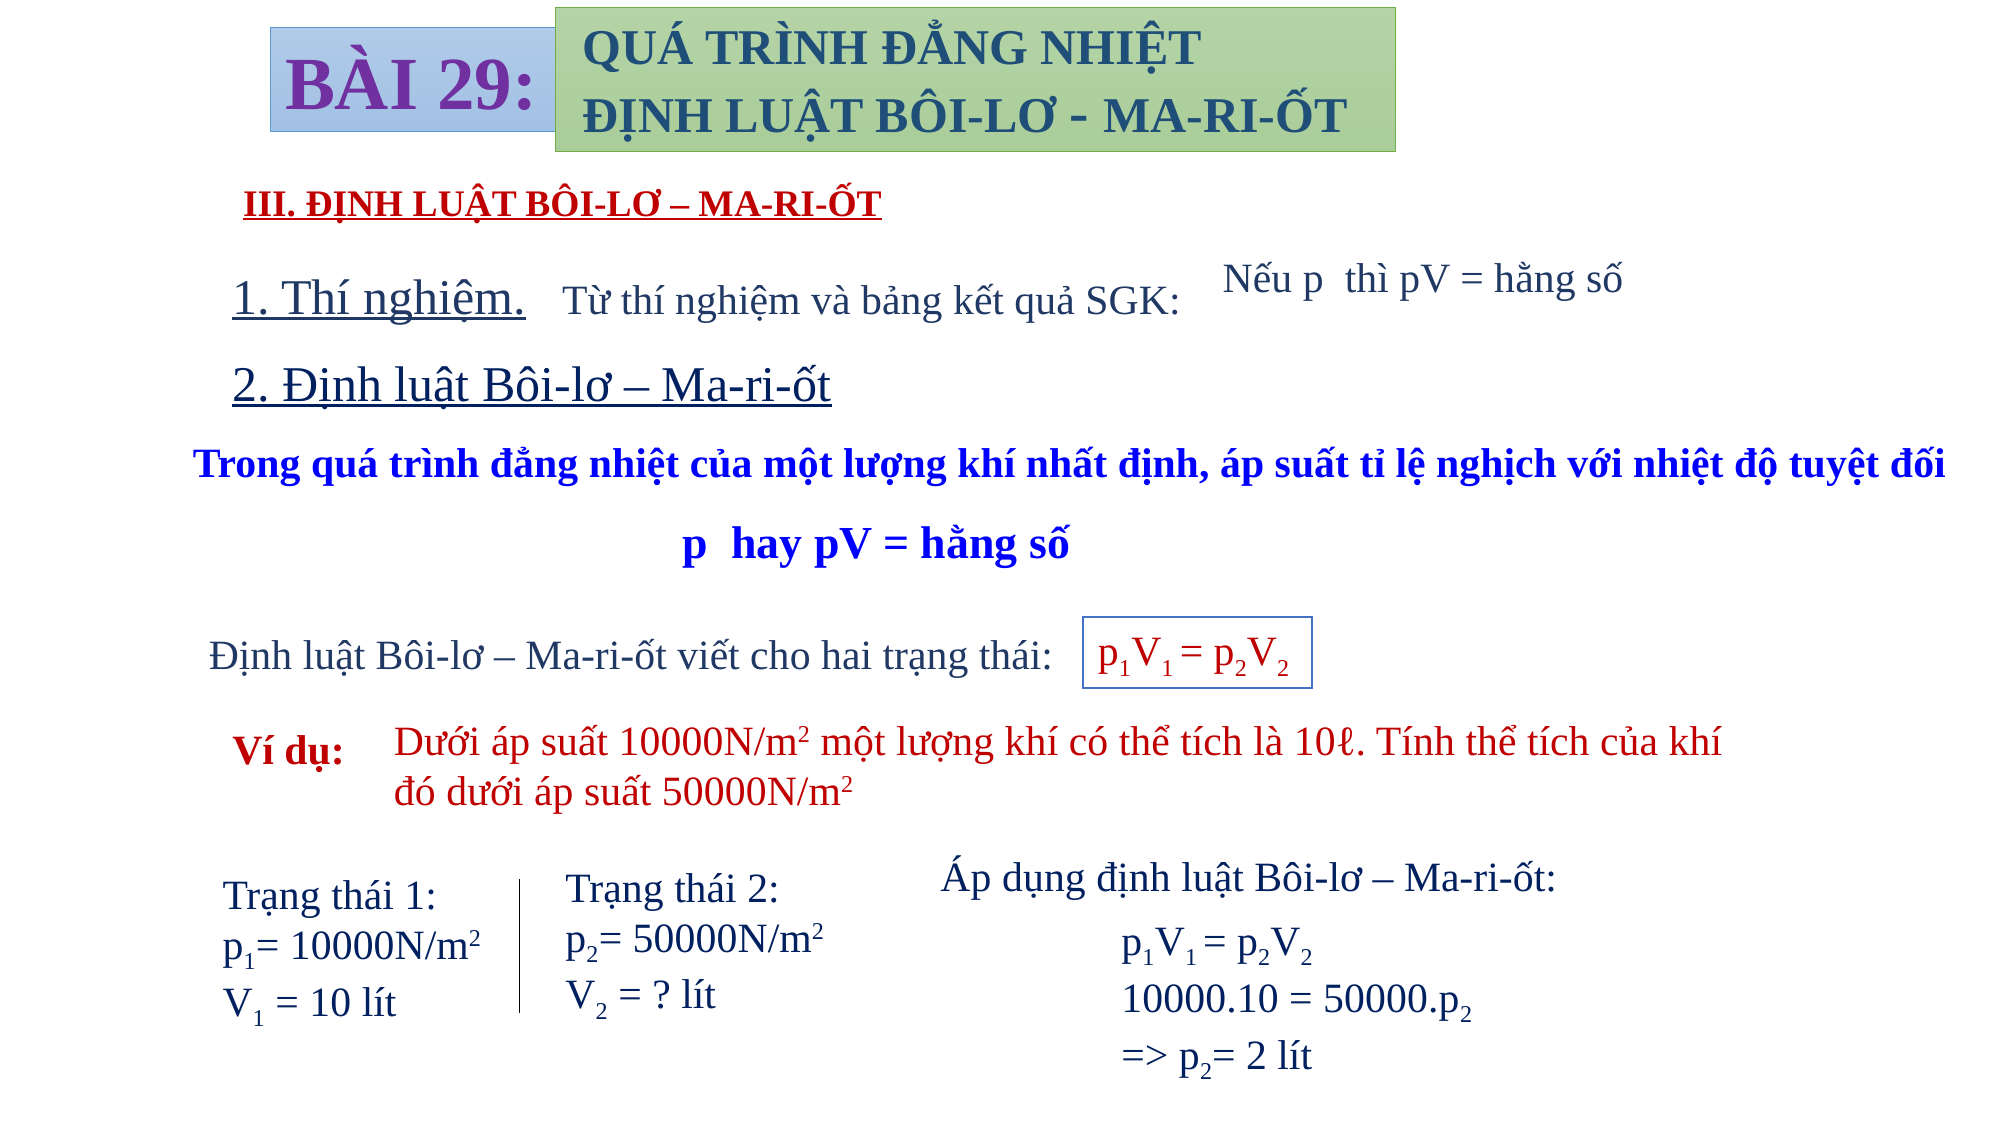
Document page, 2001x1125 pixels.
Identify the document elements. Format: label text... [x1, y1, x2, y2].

text_box p1V1 = p2V2 10000.10 = 50000.p2 => p2= 2 lít [1106, 905, 1655, 1093]
text_box 2. Định luật Bôi-lơ – Ma-ri-ốt [217, 343, 884, 419]
text_box Định luật Bôi-lơ – Ma-ri-ốt viết cho hai trạng thái: [194, 620, 1082, 686]
text_box p1V1 = p2V2 [1082, 616, 1313, 689]
text_box 1. Thí nghiệm. [217, 256, 587, 332]
text_box Từ thí nghiệm và bảng kết quả SGK: [587, 265, 1312, 331]
text_box Ví dụ: [217, 715, 379, 781]
text_box Trong quá trình đẳng nhiệt của một lượng khí nhất định, áp suất tỉ lệ nghịch với nhiệt độ tuyệt đối [178, 428, 1974, 494]
text_box QUÁ TRÌNH ĐẲNG NHIỆT ĐỊNH LUẬT BÔI-LƠ - MA-RI-ỐT [555, 7, 1396, 152]
text_box Trạng thái 1: p1= 10000N/m2 V1 = 10 lít [207, 860, 519, 1039]
text_box Áp dụng định luật Bôi-lơ – Ma-ri-ốt: [925, 842, 1625, 907]
text_box BÀI 29: [270, 27, 555, 132]
text_box Trạng thái 2: p2= 50000N/m2 V2 = ? lít [550, 853, 862, 1032]
text_box Dưới áp suất 10000N/m2 một lượng khí có thể tích là 10ℓ. Tính thể tích của khí đó dưới áp suất 50000N/m2 [379, 706, 1788, 821]
text_box III. ĐỊNH LUẬT BÔI-LƠ – MA-RI-ỐT [228, 171, 904, 232]
